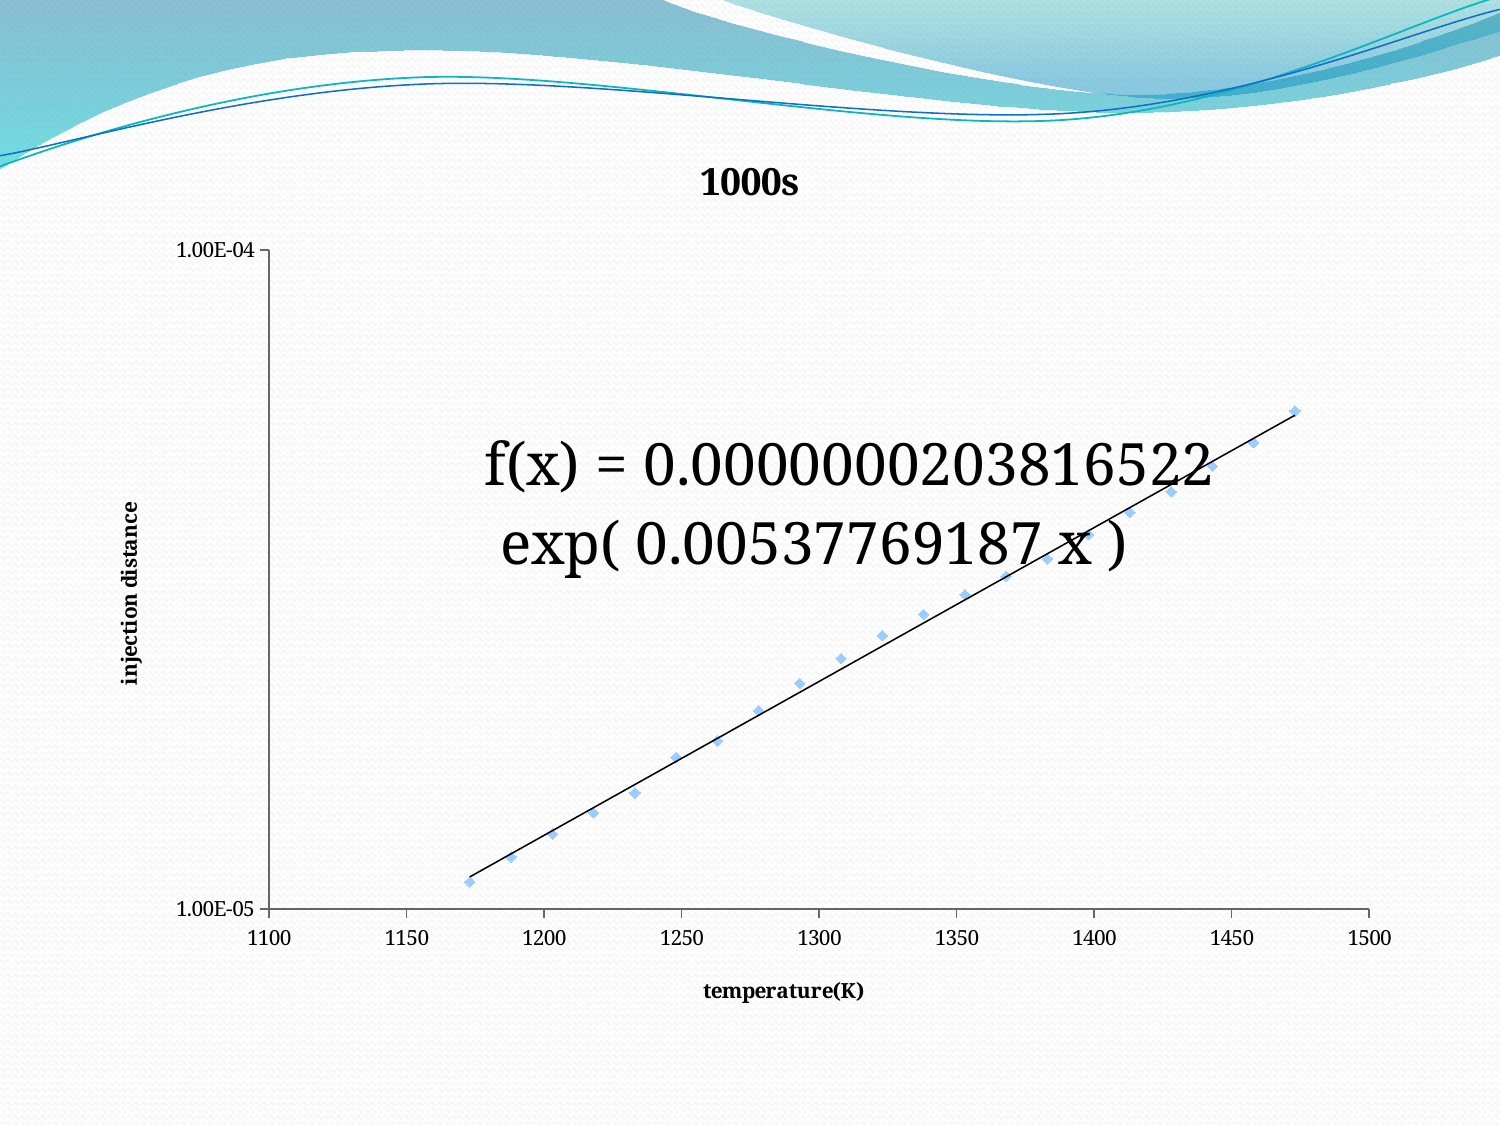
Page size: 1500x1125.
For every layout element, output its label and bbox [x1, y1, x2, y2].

chart [81, 116, 1419, 1037]
